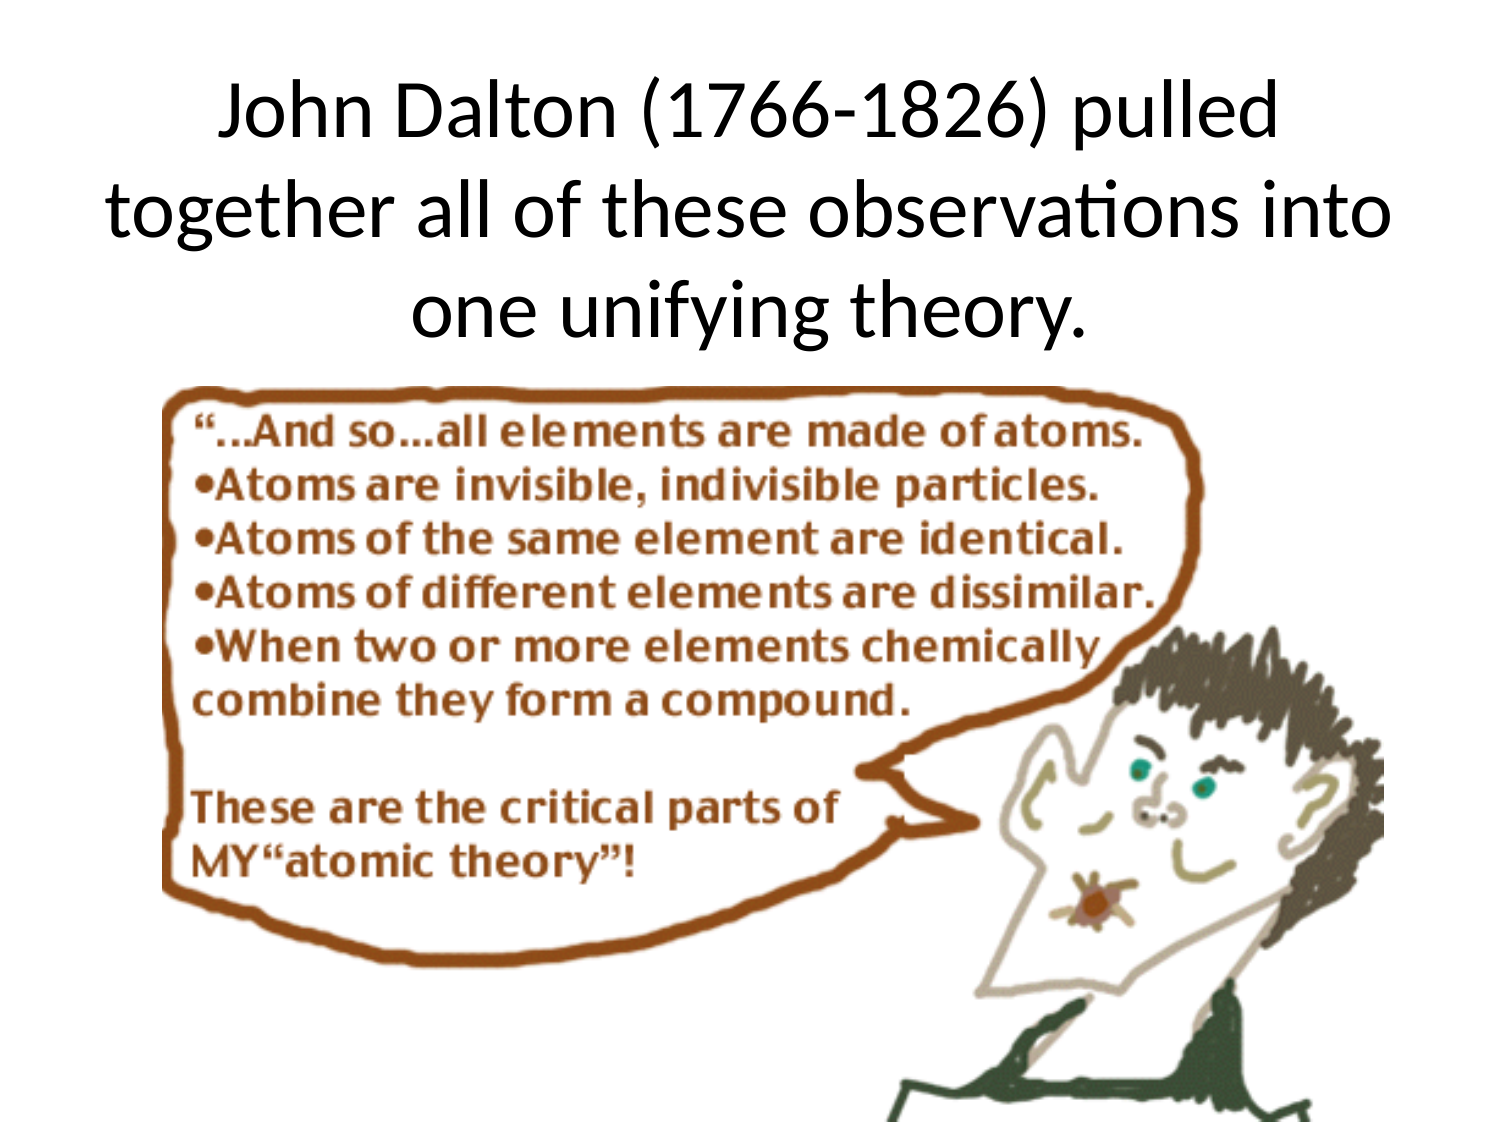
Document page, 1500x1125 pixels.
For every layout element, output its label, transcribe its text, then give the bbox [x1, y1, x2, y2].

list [162, 386, 1384, 1122]
title John Dalton (1766-1826) pulled together all of these observations into one unifying theory. [75, 45, 1425, 363]
